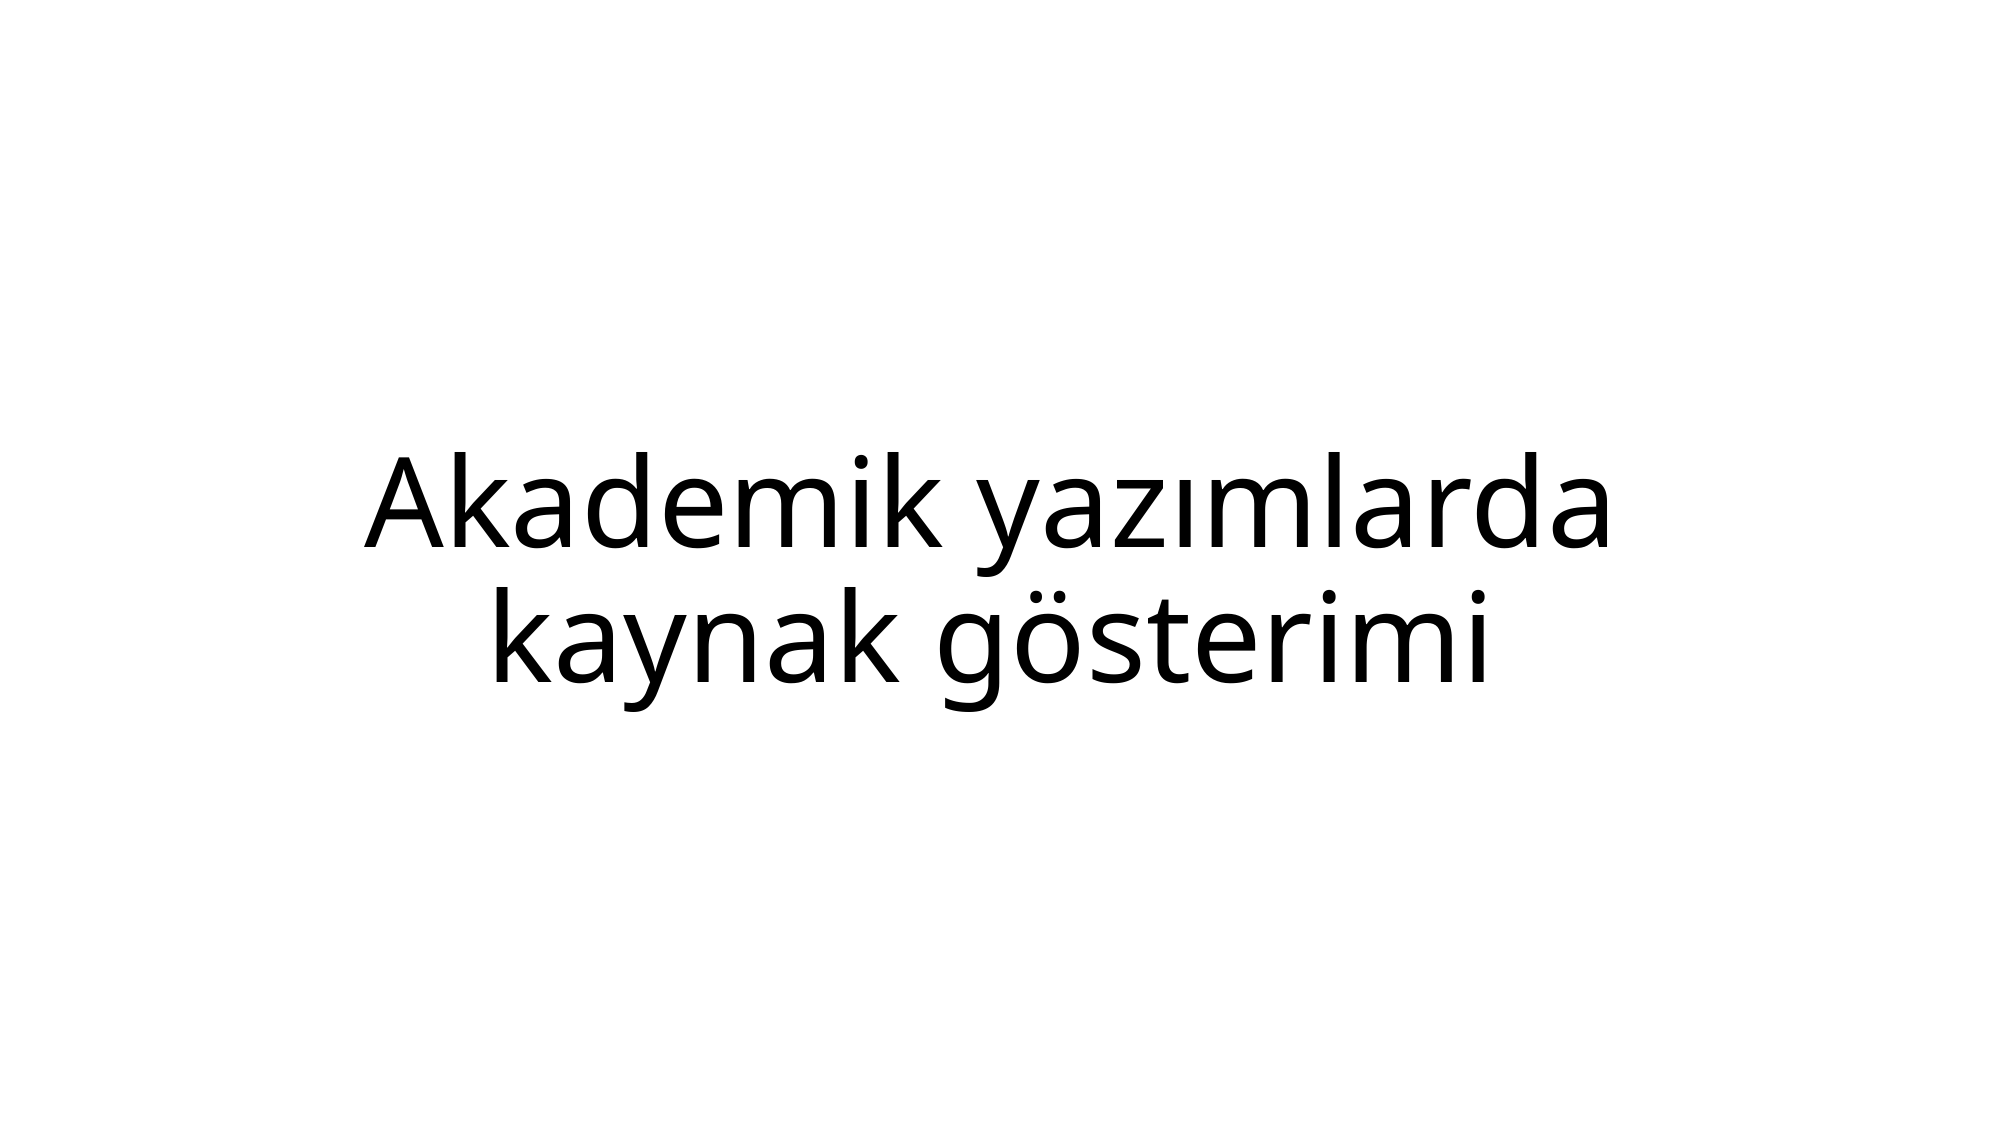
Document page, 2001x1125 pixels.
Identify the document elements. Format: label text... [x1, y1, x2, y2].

title Akademik yazımlarda kaynak gösterimi [241, 325, 1742, 718]
